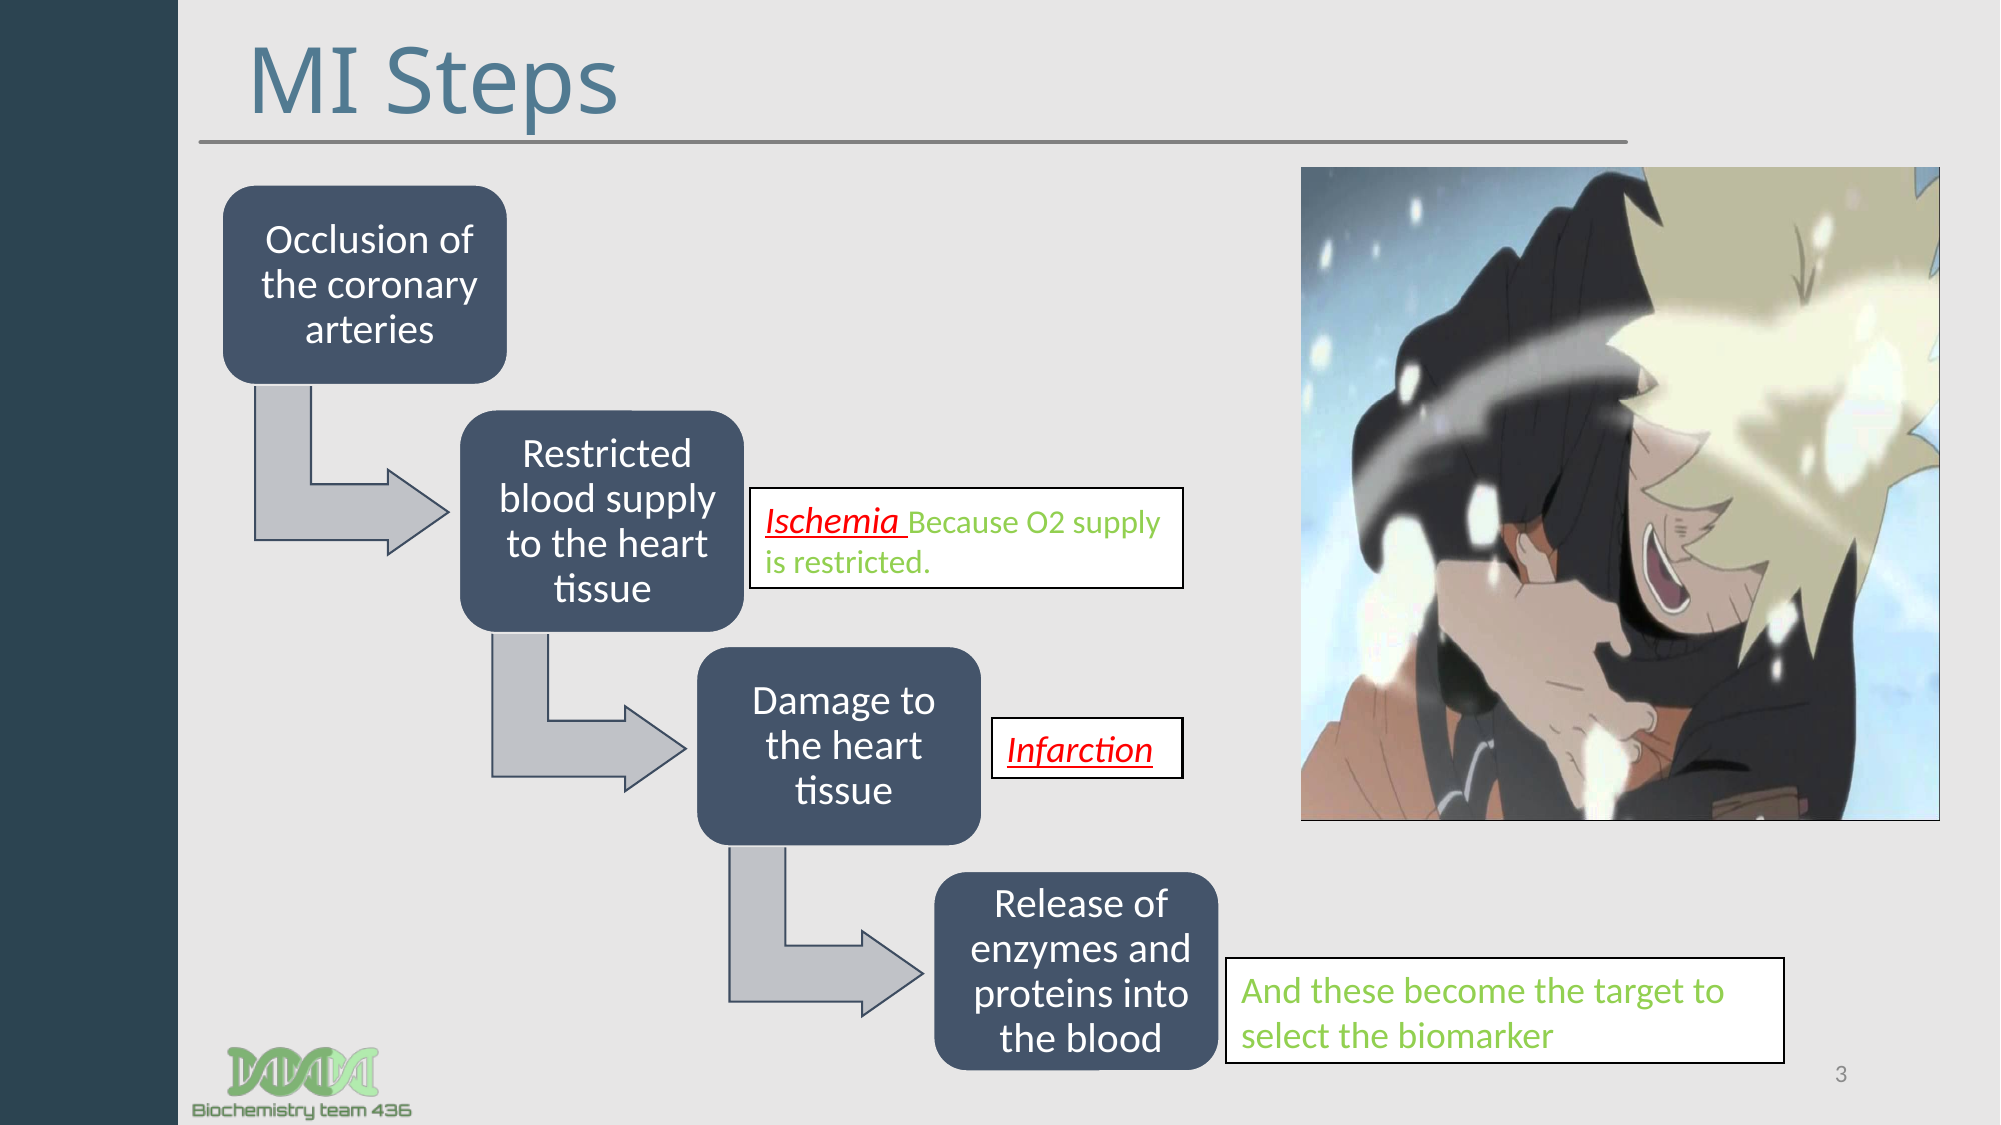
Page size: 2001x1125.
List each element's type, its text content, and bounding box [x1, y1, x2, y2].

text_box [24, 179, 1418, 1077]
picture [172, 1077, 432, 1125]
picture [1301, 167, 1940, 821]
text_box [0, 0, 179, 1125]
text_box And these become the target to select the biomarker [1418, 957, 1785, 1064]
text_box [178, 139, 1727, 179]
slide_number 3 [1412, 1042, 1863, 1103]
text_box MI Steps [232, 14, 636, 139]
